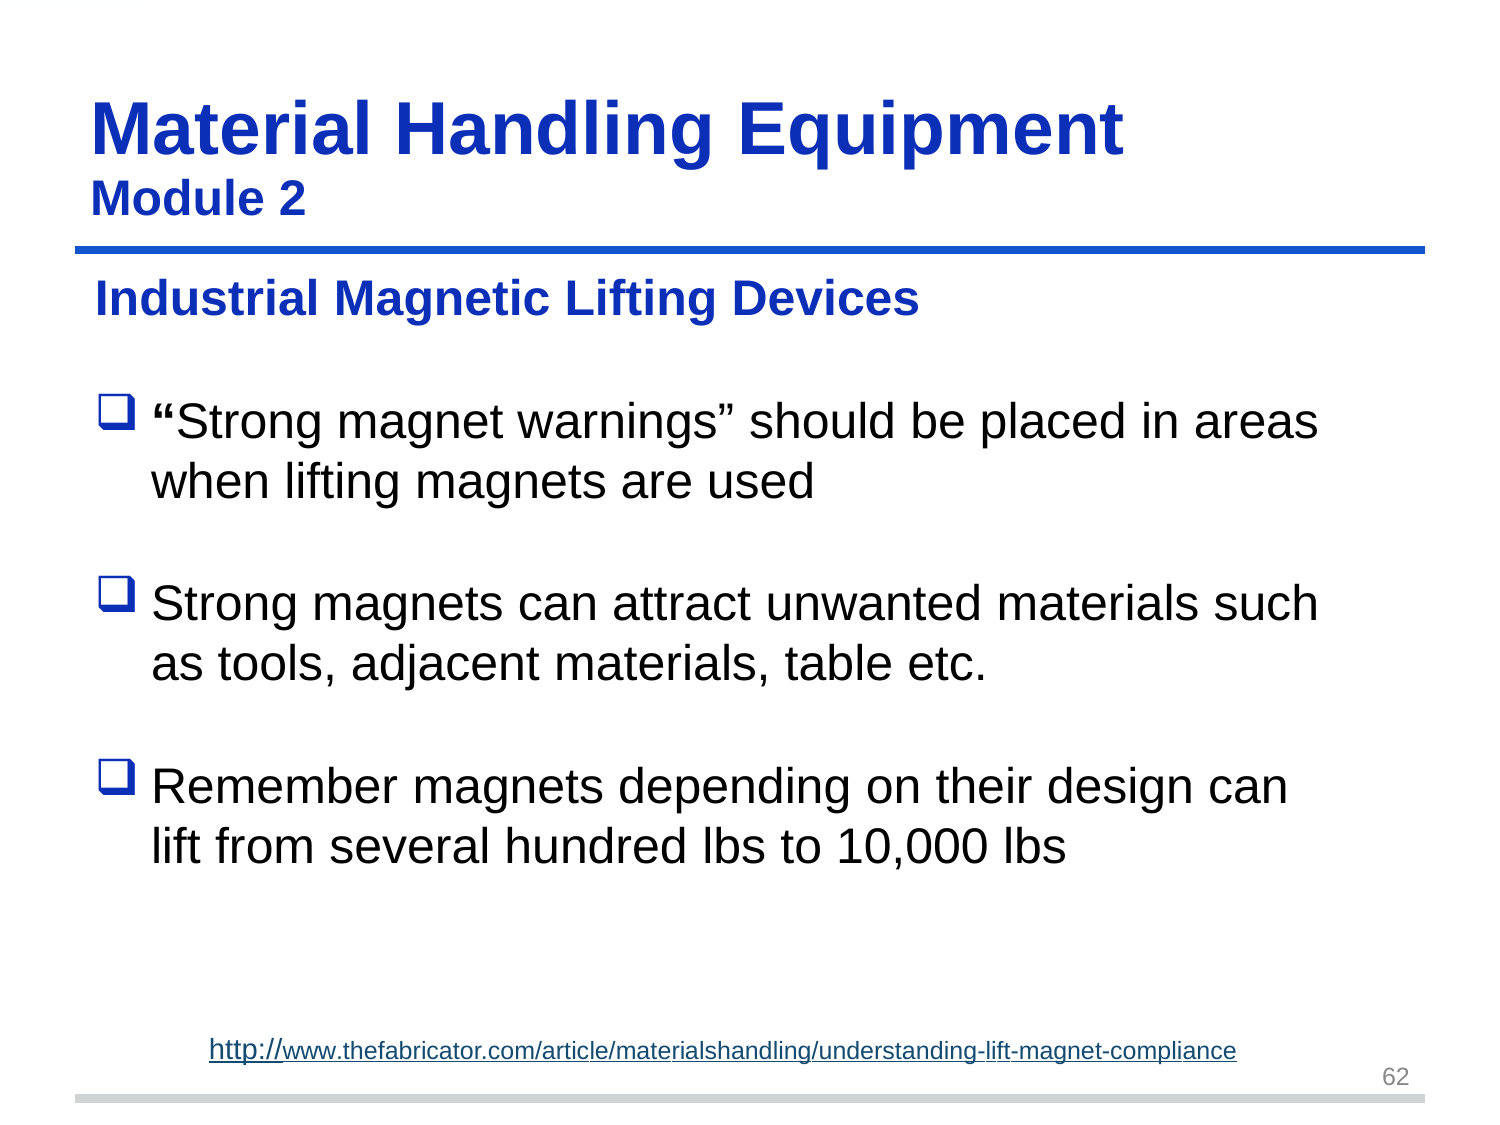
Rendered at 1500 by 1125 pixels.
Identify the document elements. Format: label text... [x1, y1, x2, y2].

text_box Material Handling Equipment [87, 79, 1125, 165]
text_box Module 2 Industrial Magnetic Lifting Devices “Strong magnet warnings” should be placed in areas when lifting magnets are used Strong magnets can attract unwanted materials such as tools, adjacent materials, table etc. Remember magnets depending on their design can lift from several hundred lbs to 10,000 lbs [87, 165, 1322, 874]
text_box http://www.thefabricator.com/article/materialshandling/understanding-lift-magnet-compliance [206, 1030, 1237, 1066]
slide_number 62 [1377, 1059, 1415, 1125]
